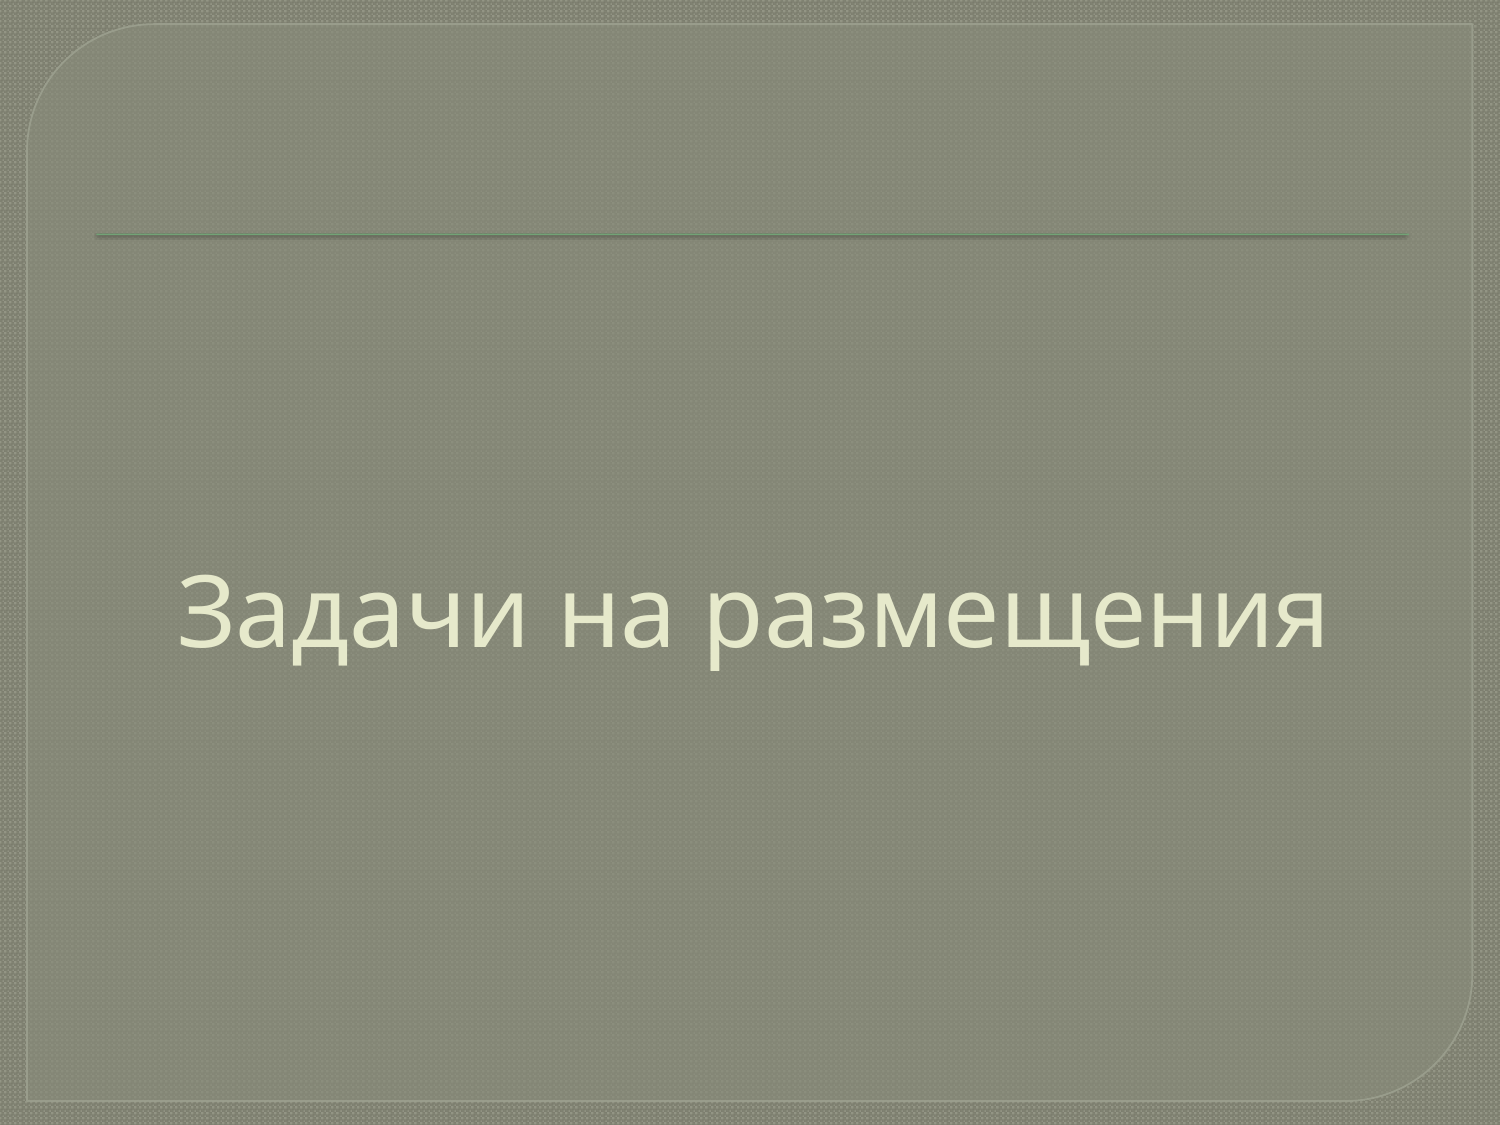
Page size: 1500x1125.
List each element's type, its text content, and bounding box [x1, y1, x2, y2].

title Задачи на размещения [37, 450, 1463, 675]
